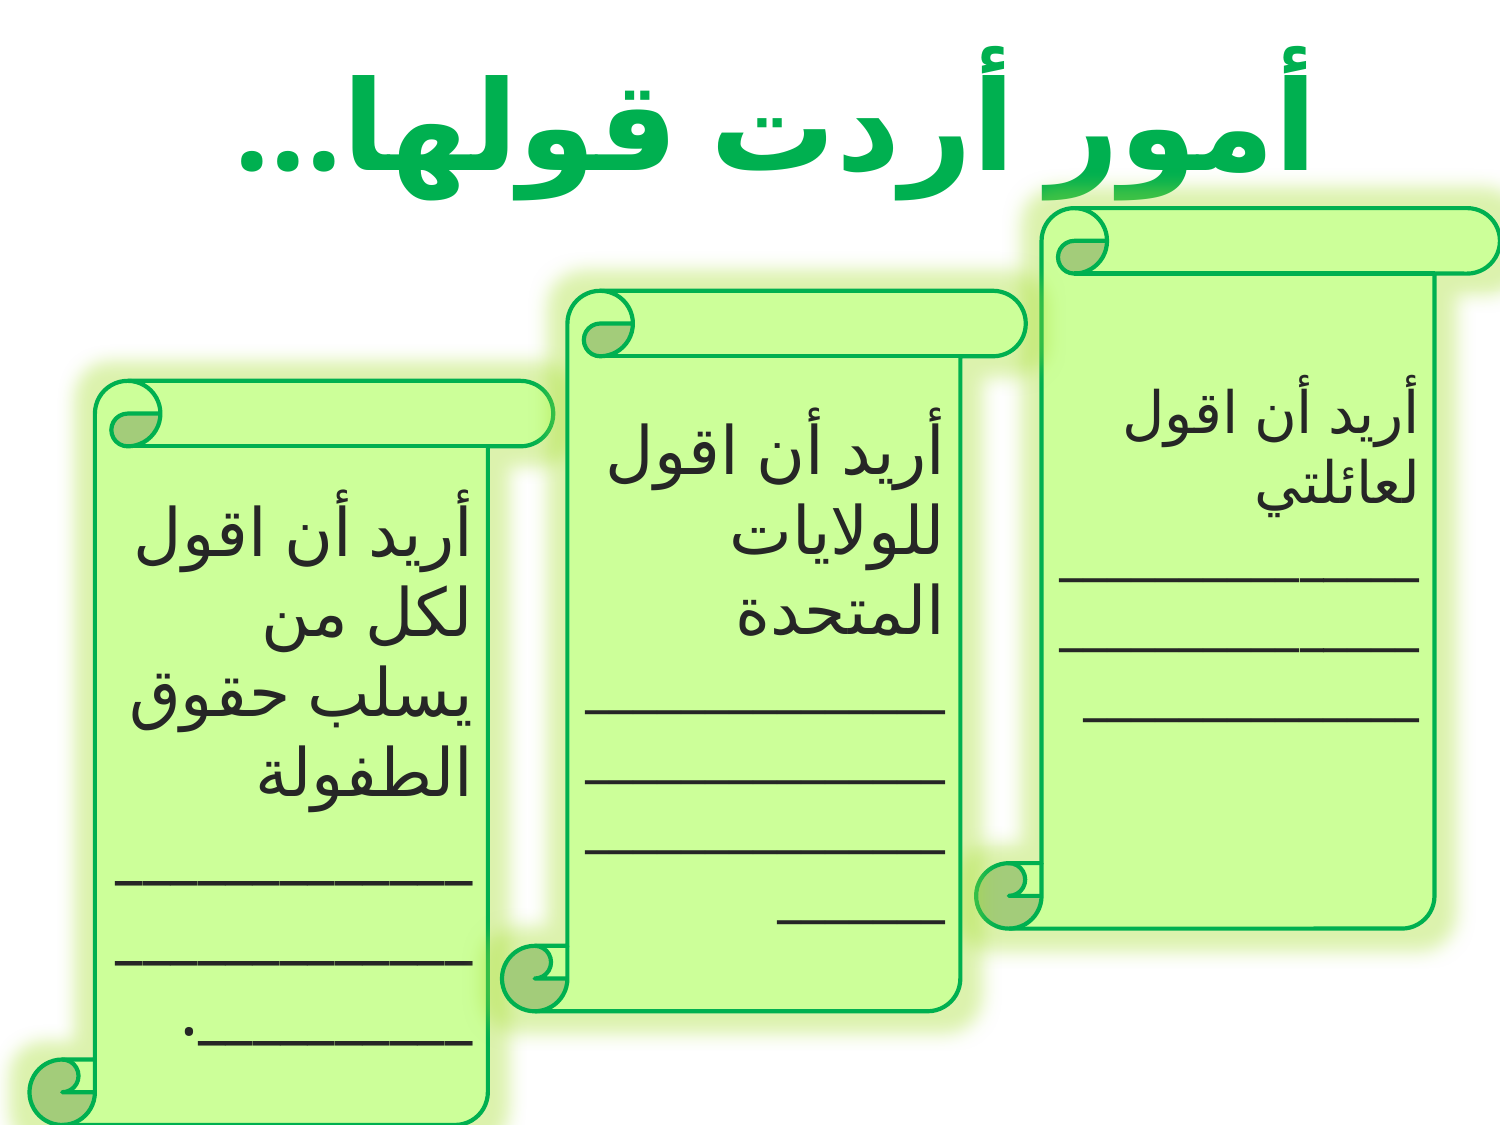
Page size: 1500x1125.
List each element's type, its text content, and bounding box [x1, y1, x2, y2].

title أمور أردت قولها... [53, 0, 1500, 242]
text_box أريد أن اقول للولايات المتحدة ____________________________________________________ [499, 288, 1028, 1014]
text_box أريد أن اقول لعائلتي ____________________________________________ [991, 206, 1500, 931]
text_box أريد أن اقول لكل من يسلب حقوق الطفولة ____________________________________. [27, 378, 539, 1125]
